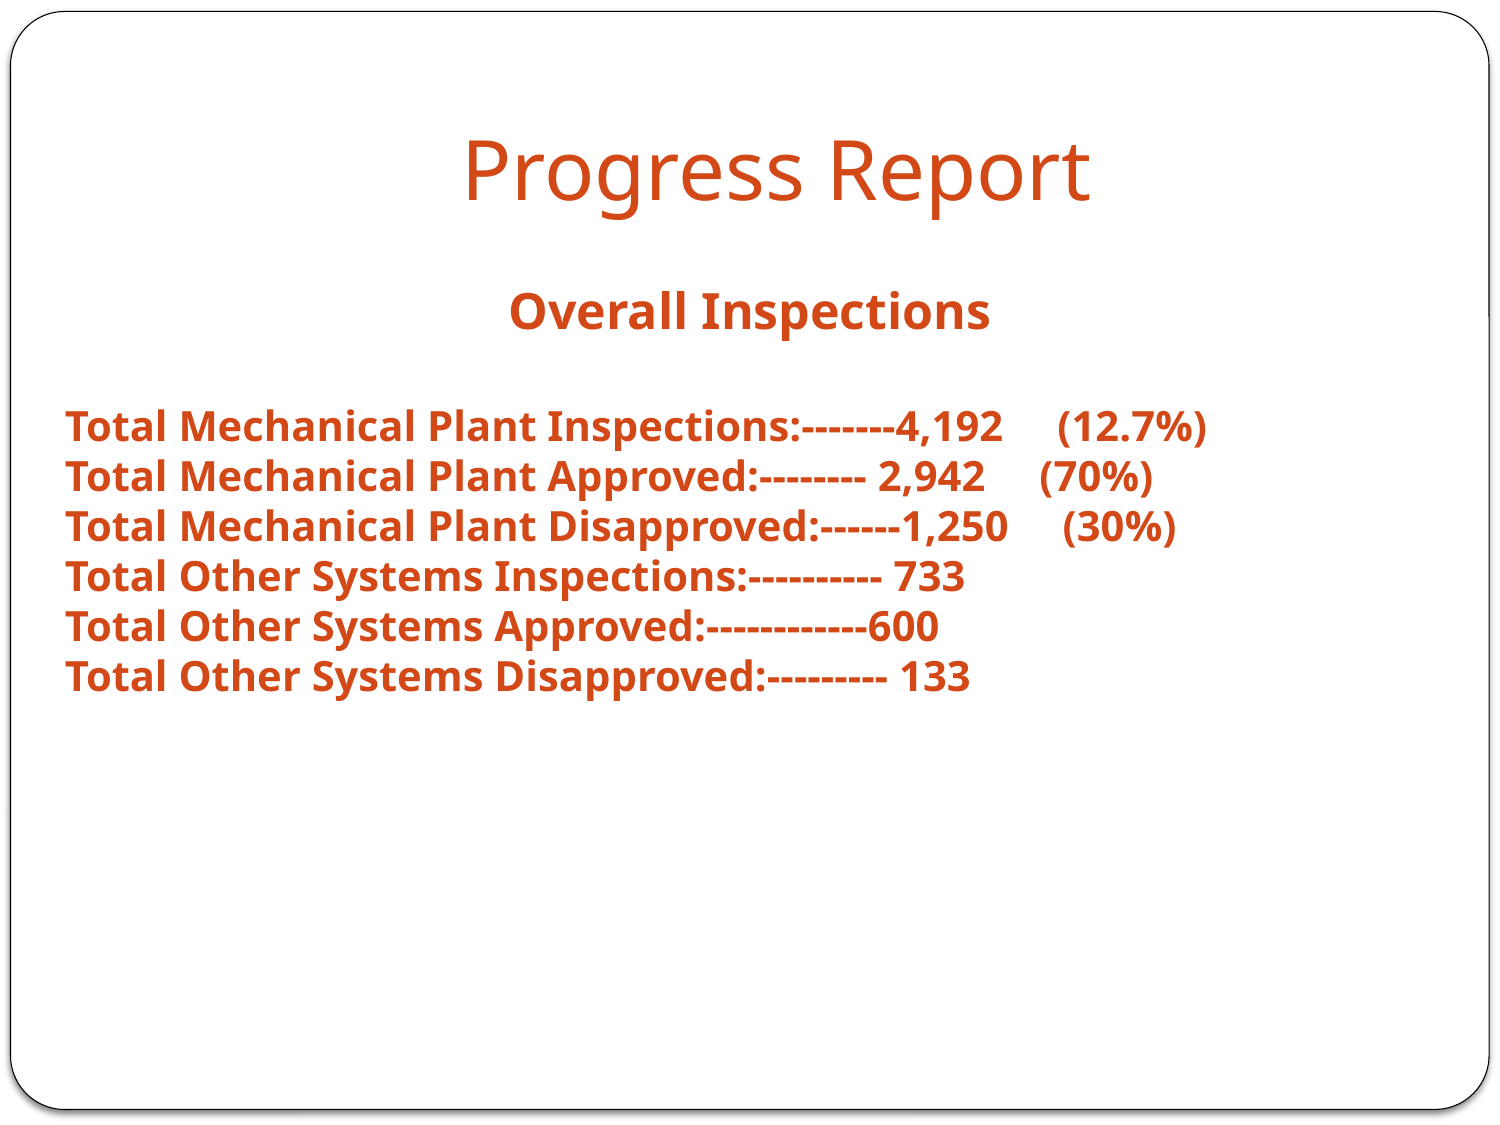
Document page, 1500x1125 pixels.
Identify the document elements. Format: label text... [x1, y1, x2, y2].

title Progress Report [150, 45, 1425, 212]
text_box Overall Inspections Total Mechanical Plant Inspections:-------4,192 (12.7%) Total Mechanical Plant Approved:-------- 2,942 (70%) Total Mechanical Plant Disapproved:------1,250 (30%) Total Other Systems Inspections:---------- 733 Total Other Systems Approved:------------600 Total Other Systems Disapproved:--------- 133 [49, 212, 1463, 808]
